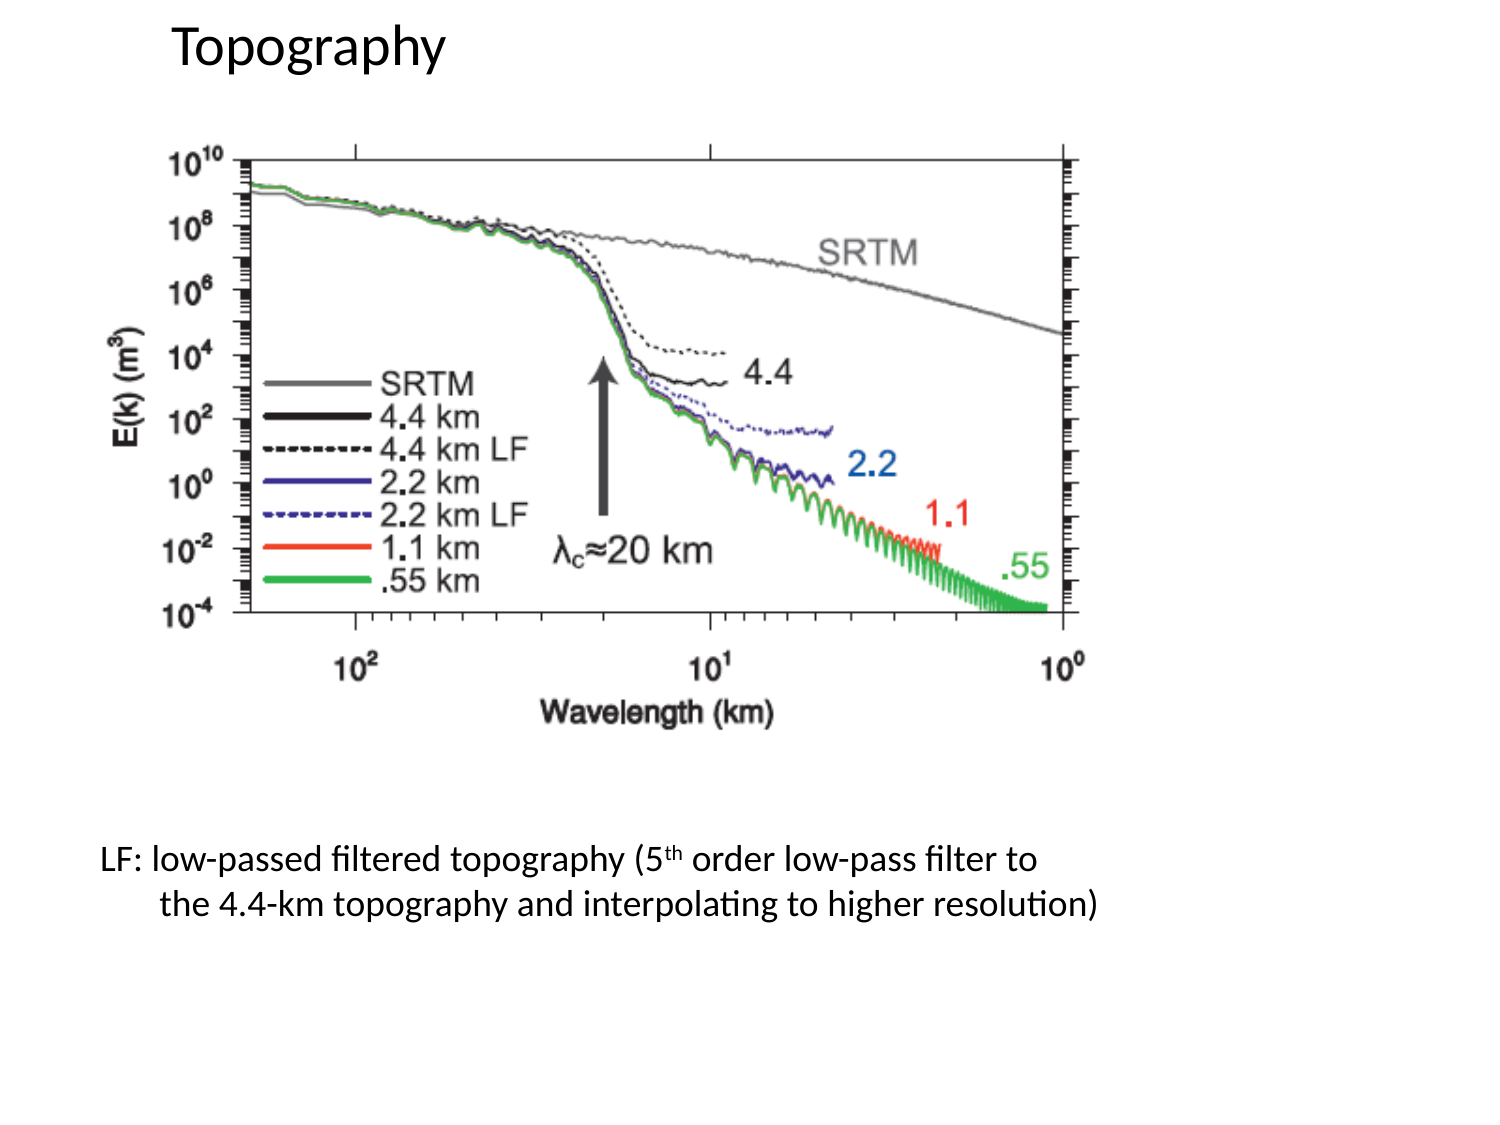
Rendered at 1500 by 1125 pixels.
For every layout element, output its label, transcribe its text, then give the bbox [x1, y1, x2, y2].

text_box LF: low-passed filtered topography (5th order low-pass filter to the 4.4-km topography and interpolating to higher resolution) [100, 834, 1187, 925]
picture [100, 136, 1089, 732]
text_box Topography [171, 7, 656, 78]
